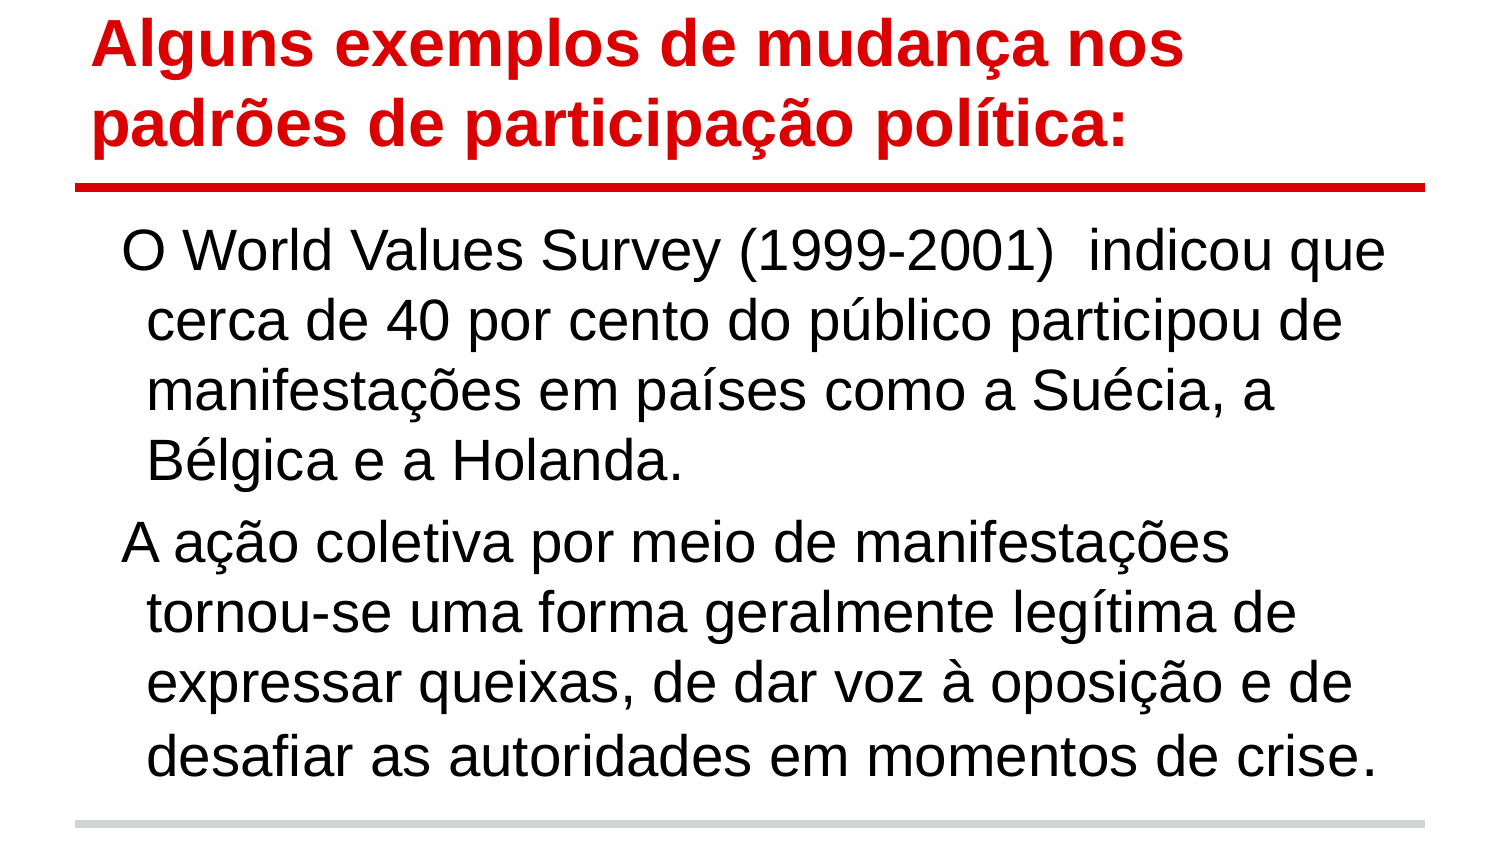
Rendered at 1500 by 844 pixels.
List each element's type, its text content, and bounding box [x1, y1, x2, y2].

title Alguns exemplos de mudança nos padrões de participação política: [75, 33, 1425, 175]
list O World Values Survey (1999-2001) indicou que cerca de 40 por cento do público participou de manifestações em países como a Suécia, a Bélgica e a Holanda. A ação coletiva por meio de manifestações tornou-se uma forma geralmente legítima de expressar queixas, de dar voz à oposição e de desafiar as autoridades em momentos de crise. [75, 196, 1425, 808]
